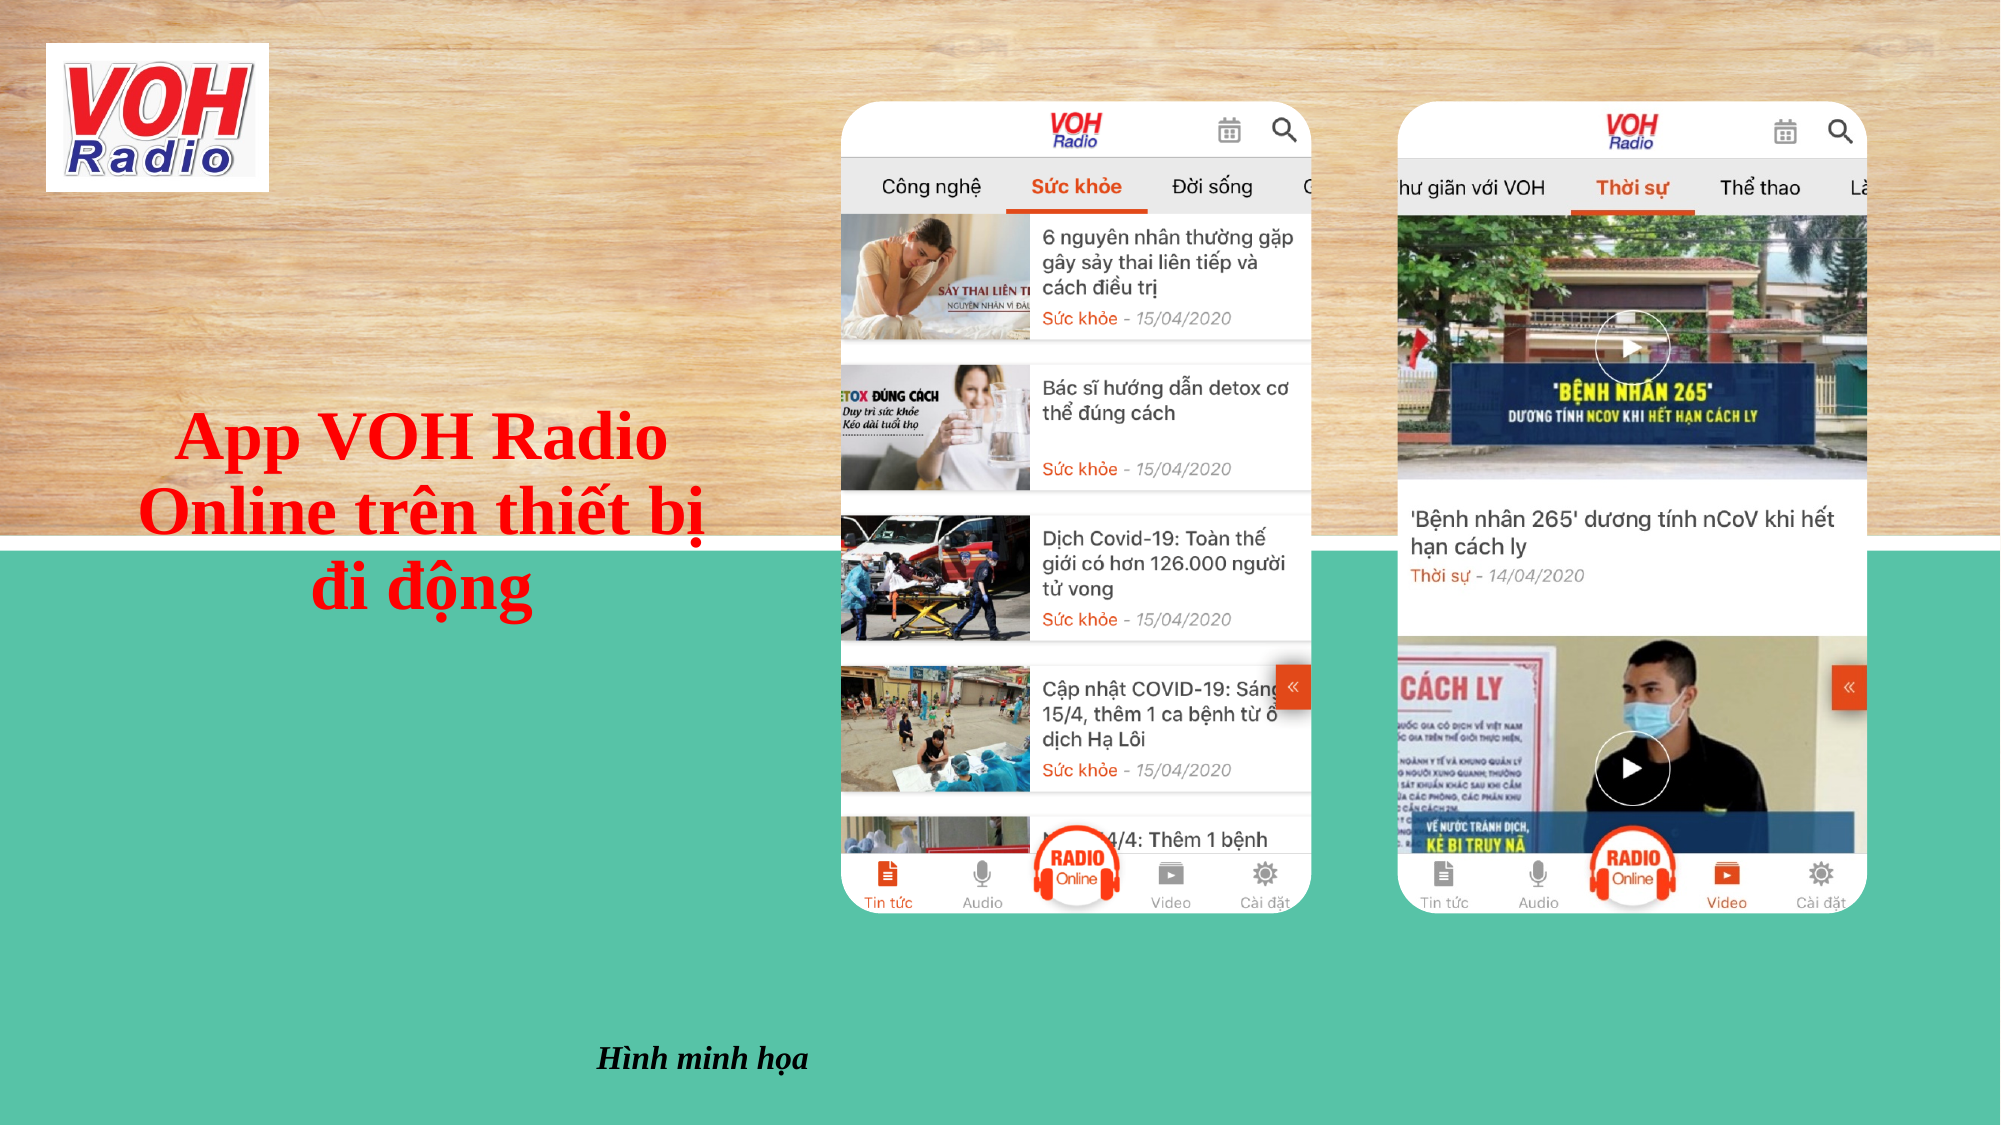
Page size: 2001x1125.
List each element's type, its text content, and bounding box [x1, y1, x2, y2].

title App VOH Radio Online trên thiết bị đi động [98, 392, 746, 759]
text_box Hình minh họa [476, 1029, 929, 1124]
picture [0, 0, 2001, 1125]
